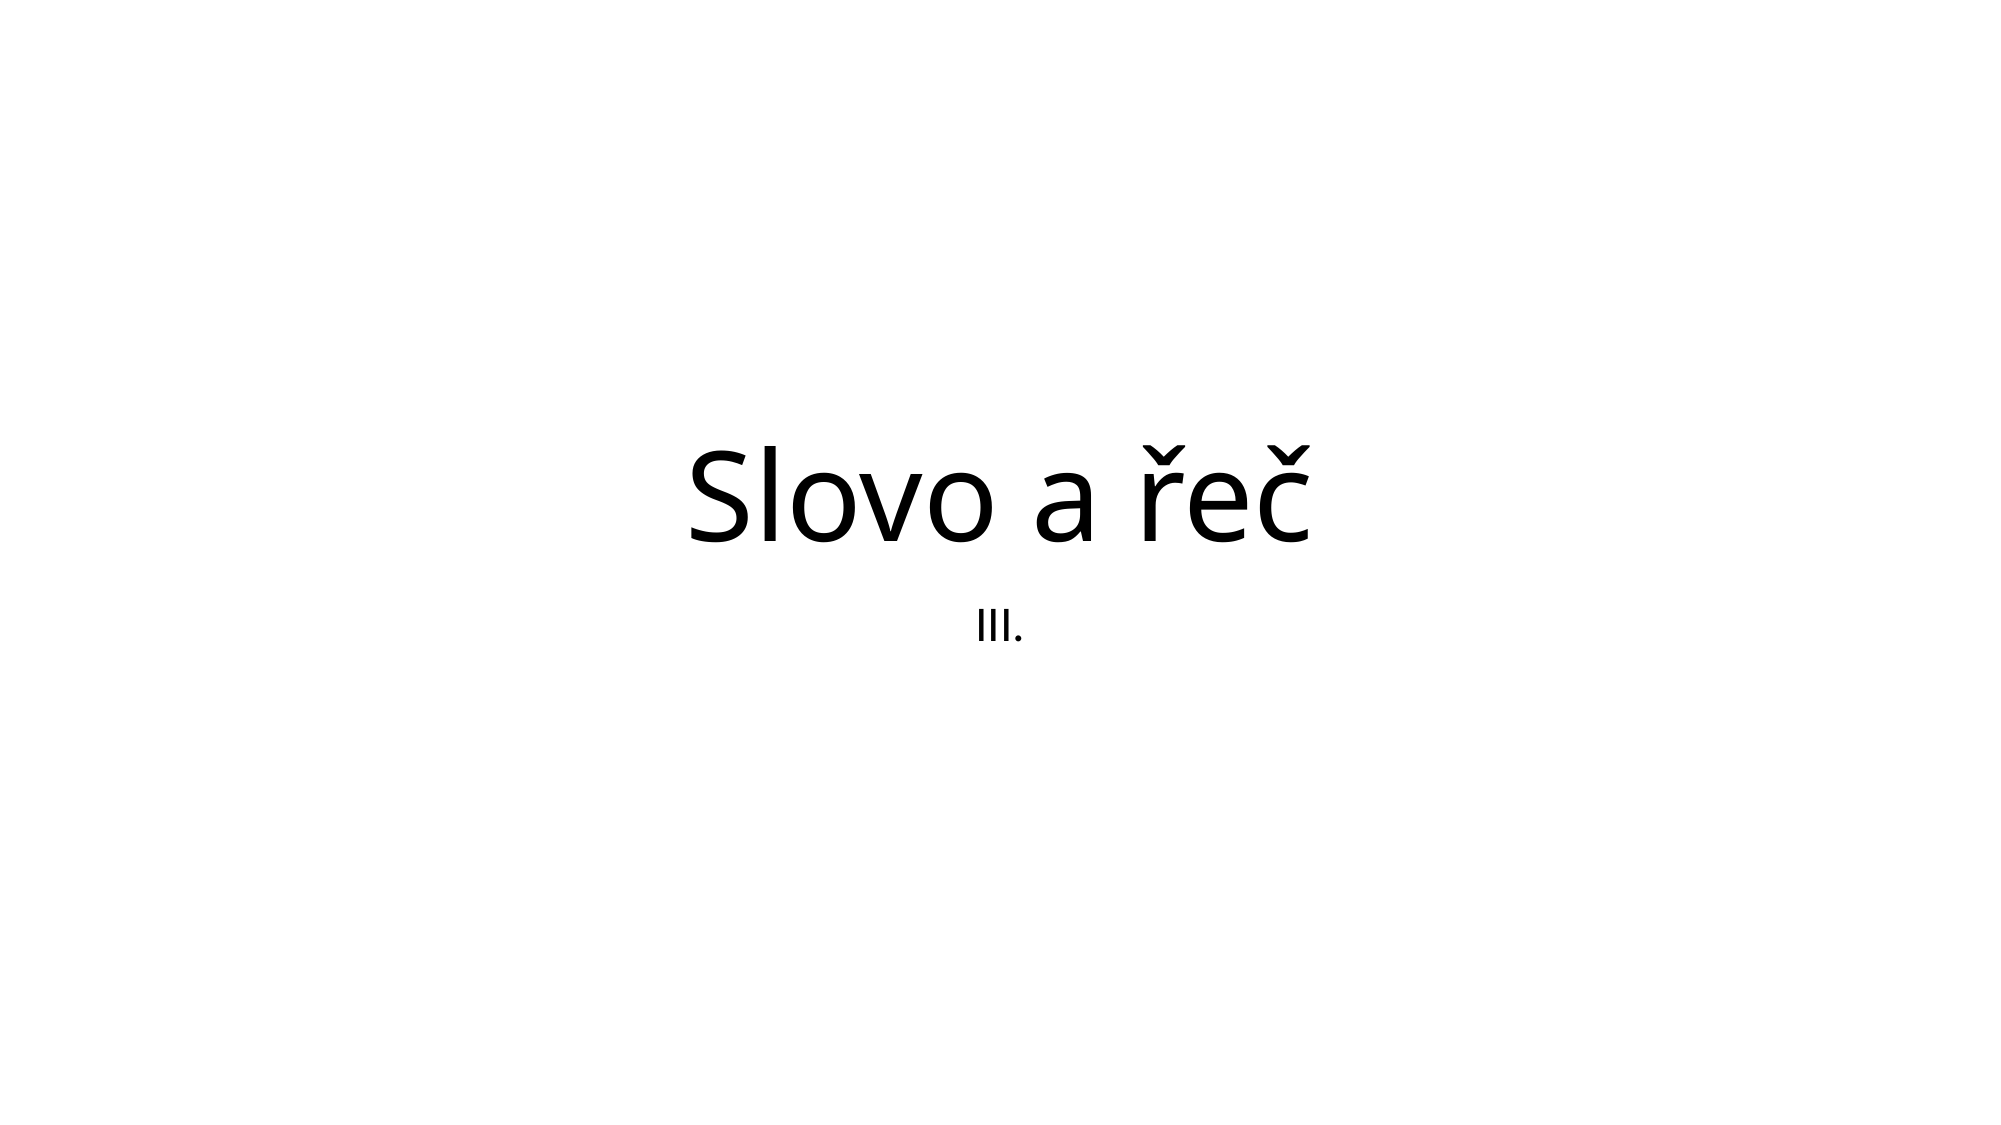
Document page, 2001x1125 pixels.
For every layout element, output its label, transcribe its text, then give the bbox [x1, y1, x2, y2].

subtitle III. [249, 590, 1750, 863]
title Slovo a řeč [249, 184, 1750, 576]
